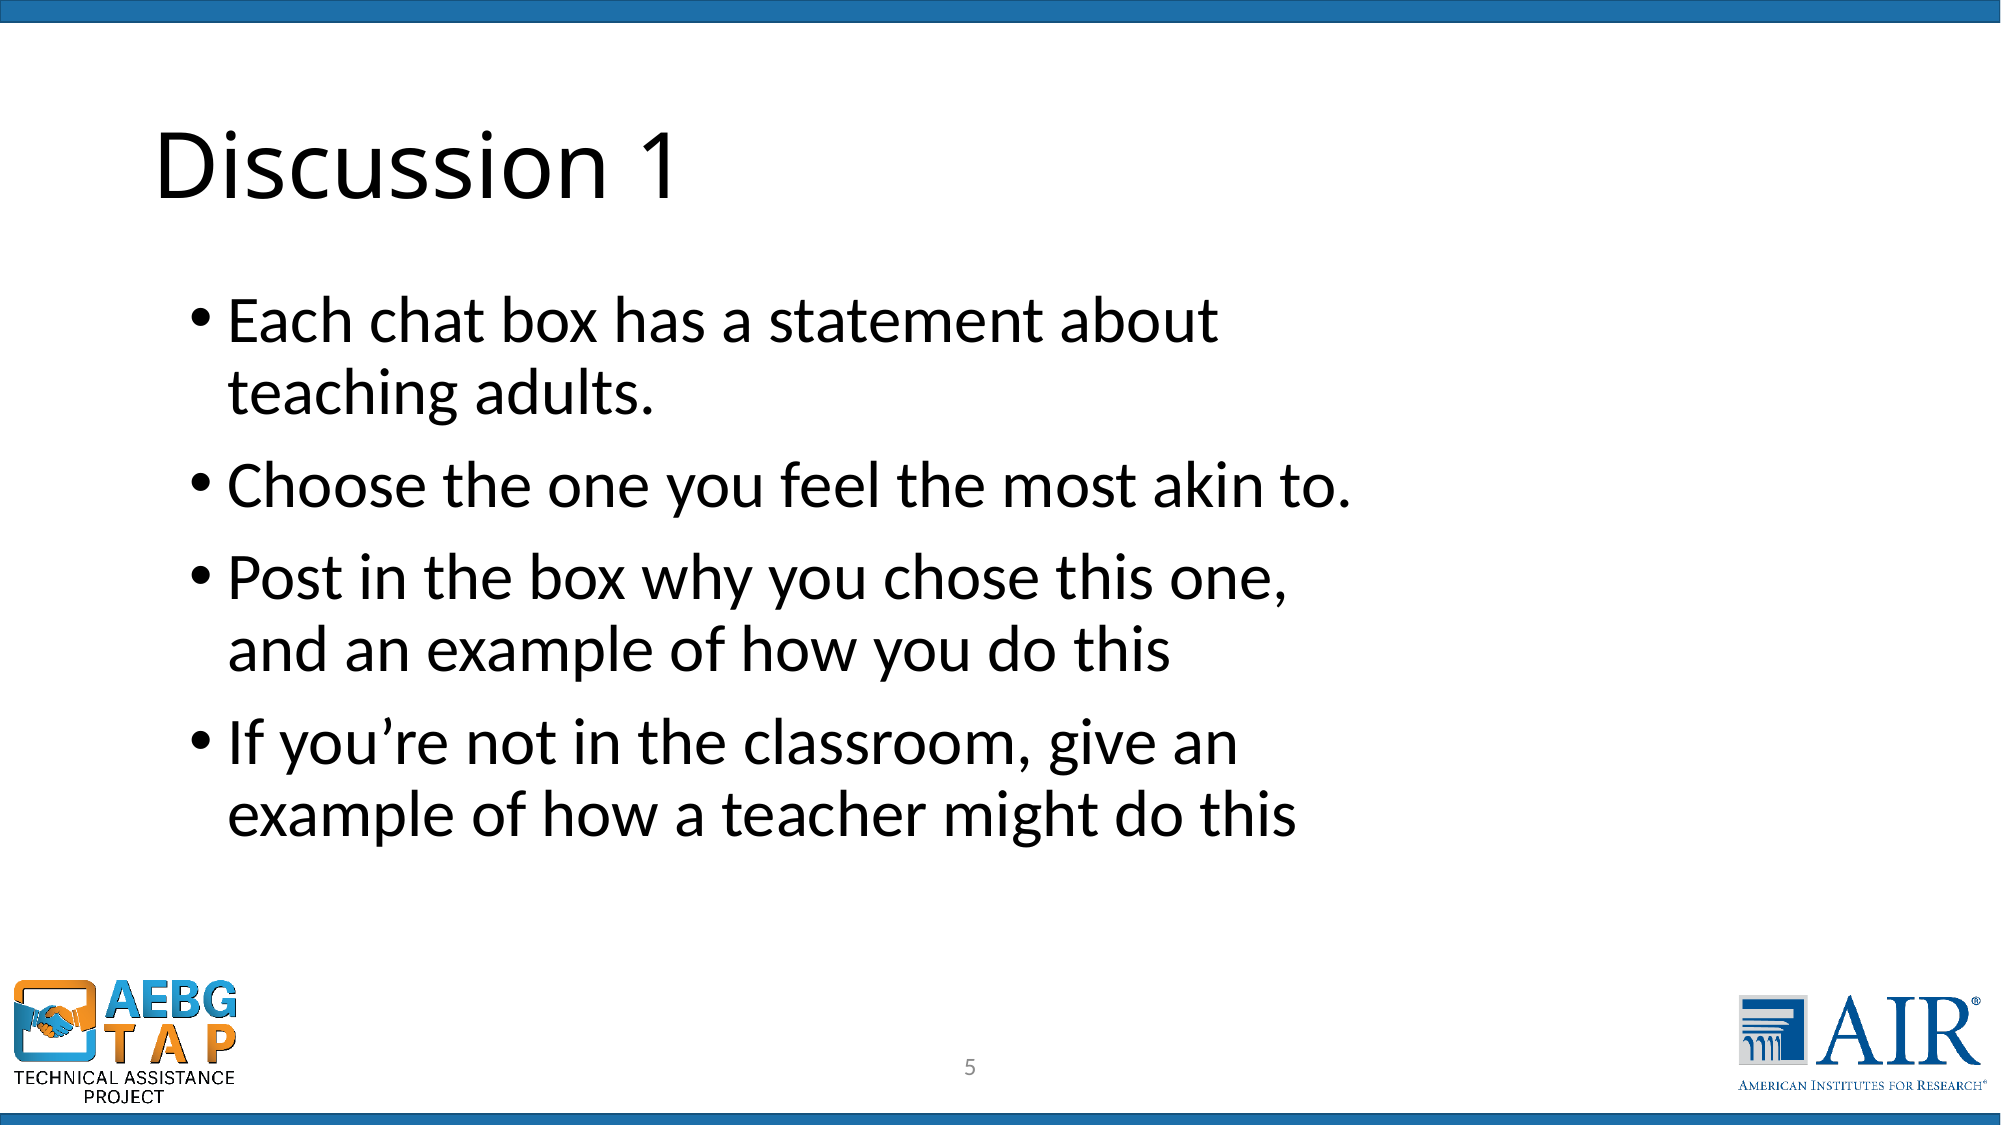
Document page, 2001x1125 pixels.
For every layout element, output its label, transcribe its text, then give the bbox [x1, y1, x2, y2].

slide_number 5 [745, 1035, 1196, 1096]
list Each chat box has a statement about teaching adults. Choose the one you feel the most akin to. Post in the box why you chose this one, and an example of how you do this If you’re not in the classroom, give an example of how a teacher might do this [174, 278, 1400, 1038]
picture [0, 972, 259, 1113]
picture [1738, 995, 1987, 1090]
title Discussion 1 [137, 59, 1863, 278]
